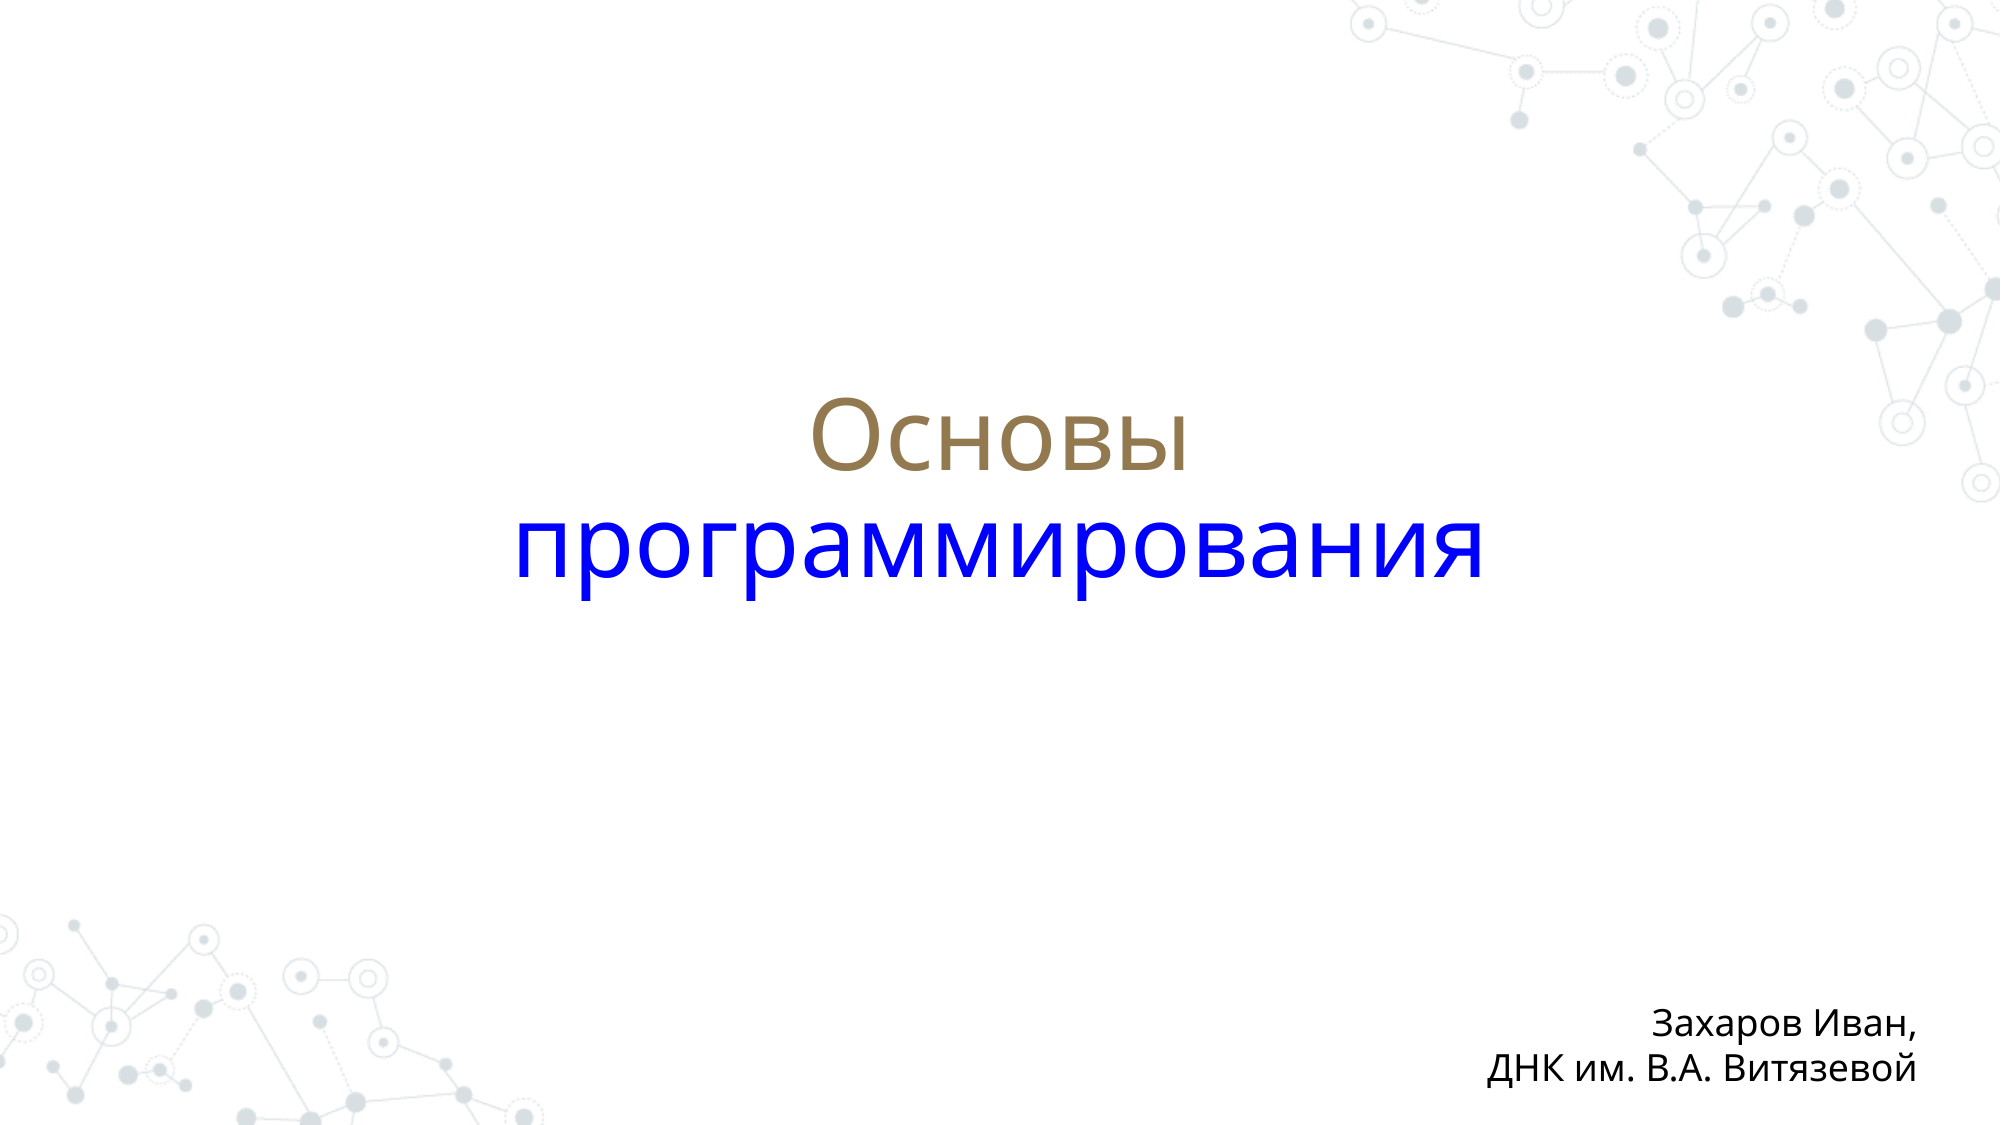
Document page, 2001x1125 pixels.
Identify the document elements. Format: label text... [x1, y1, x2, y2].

text_box Захаров Иван, ДНК им. В.А. Витязевой [1472, 991, 1933, 1096]
title Основы программирования [337, 328, 1663, 608]
